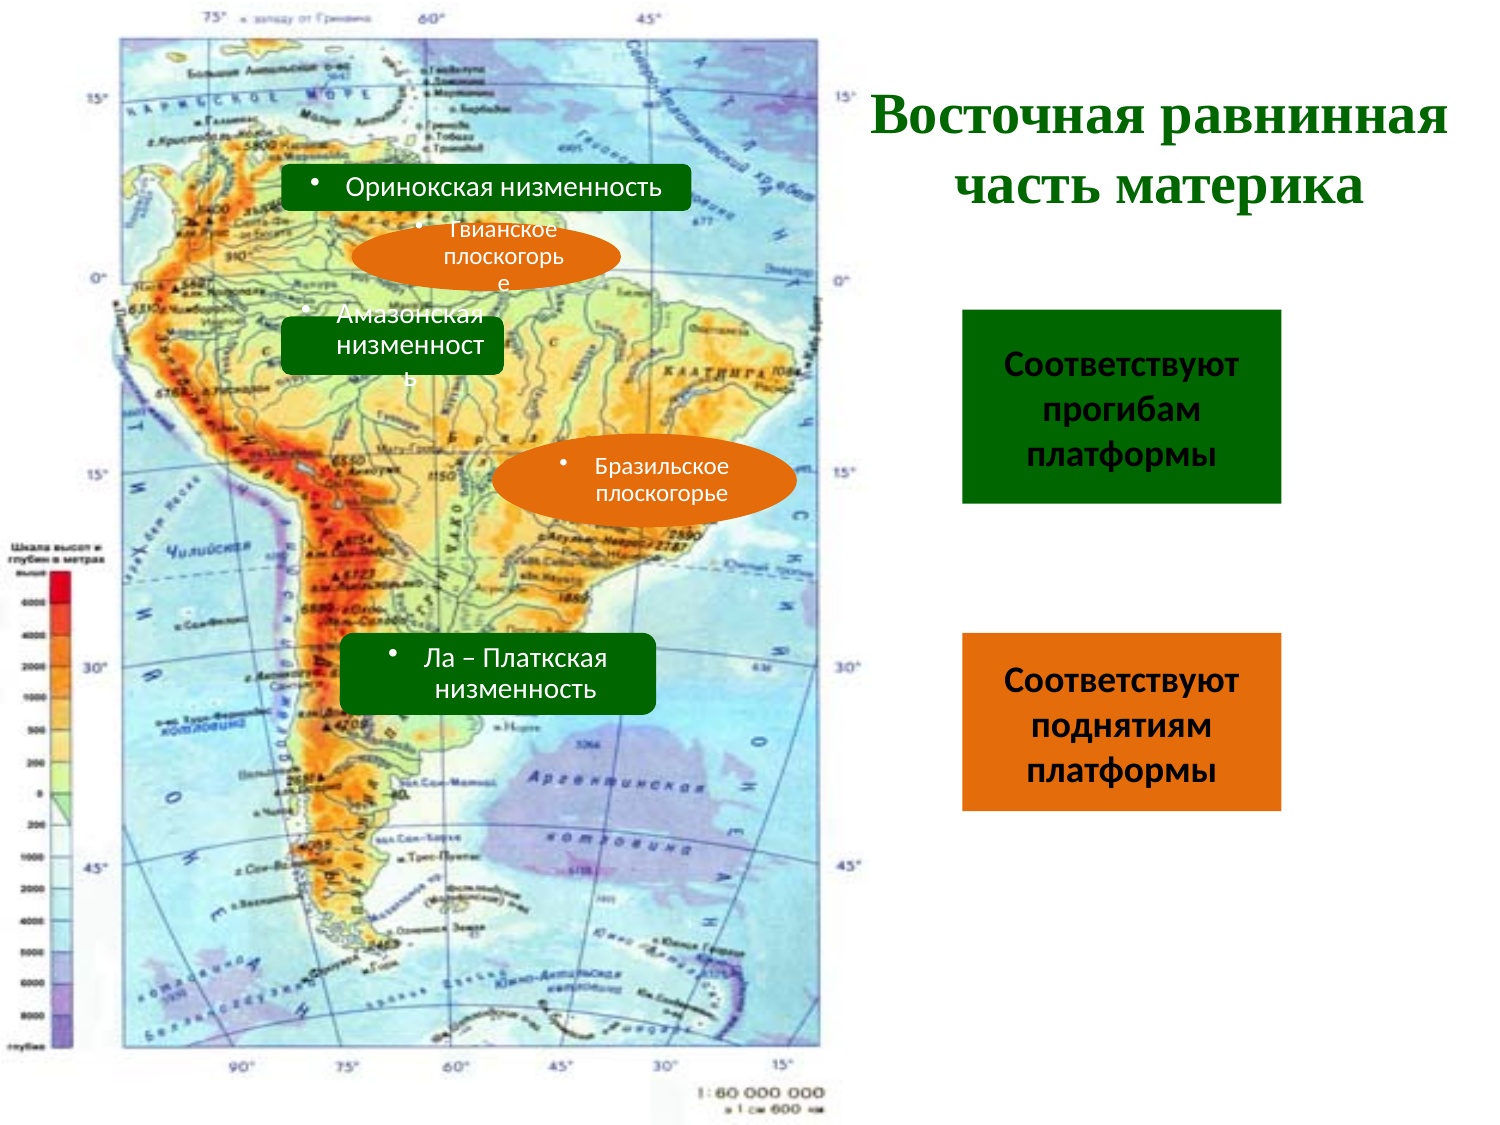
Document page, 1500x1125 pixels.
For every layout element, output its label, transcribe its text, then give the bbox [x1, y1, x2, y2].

title Восточная равнинная часть материка [873, 51, 1498, 240]
text_box Соответствуют прогибам платформы [960, 308, 1283, 506]
text_box Соответствуют поднятиям платформы [960, 631, 1283, 813]
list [0, 2, 869, 1125]
